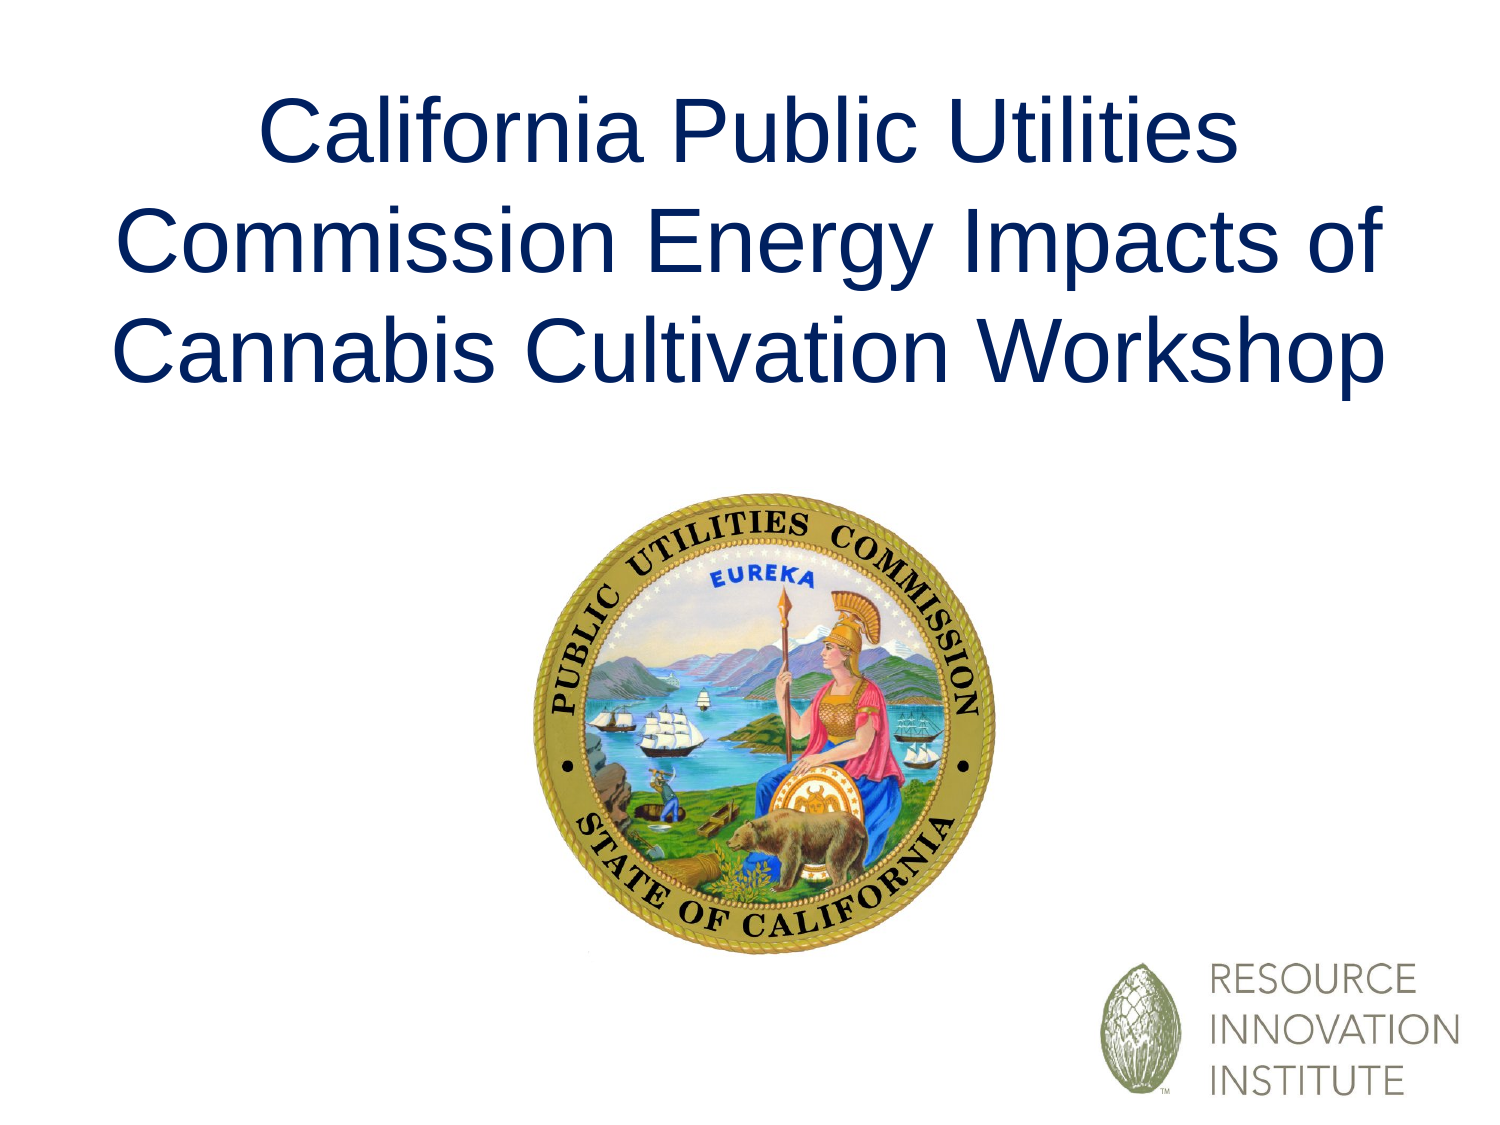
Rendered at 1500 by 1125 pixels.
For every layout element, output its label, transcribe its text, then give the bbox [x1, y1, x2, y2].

text_box California Public Utilities Commission Energy Impacts of Cannabis Cultivation Workshop [0, 63, 1500, 225]
picture [512, 487, 1005, 968]
picture [1042, 953, 1500, 1101]
